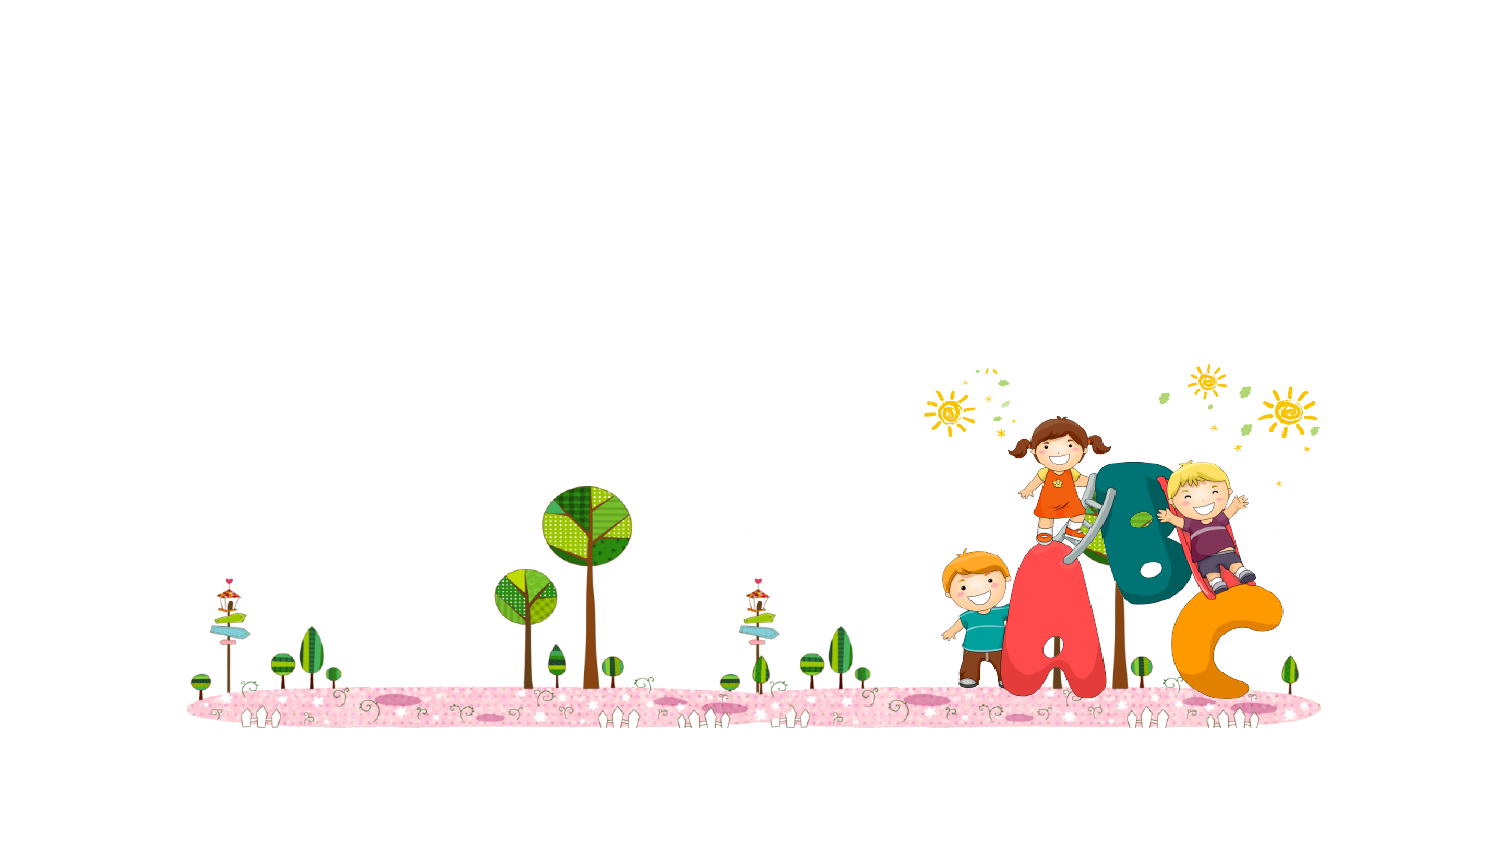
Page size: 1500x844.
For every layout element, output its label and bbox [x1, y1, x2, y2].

text_box [187, 363, 1322, 728]
